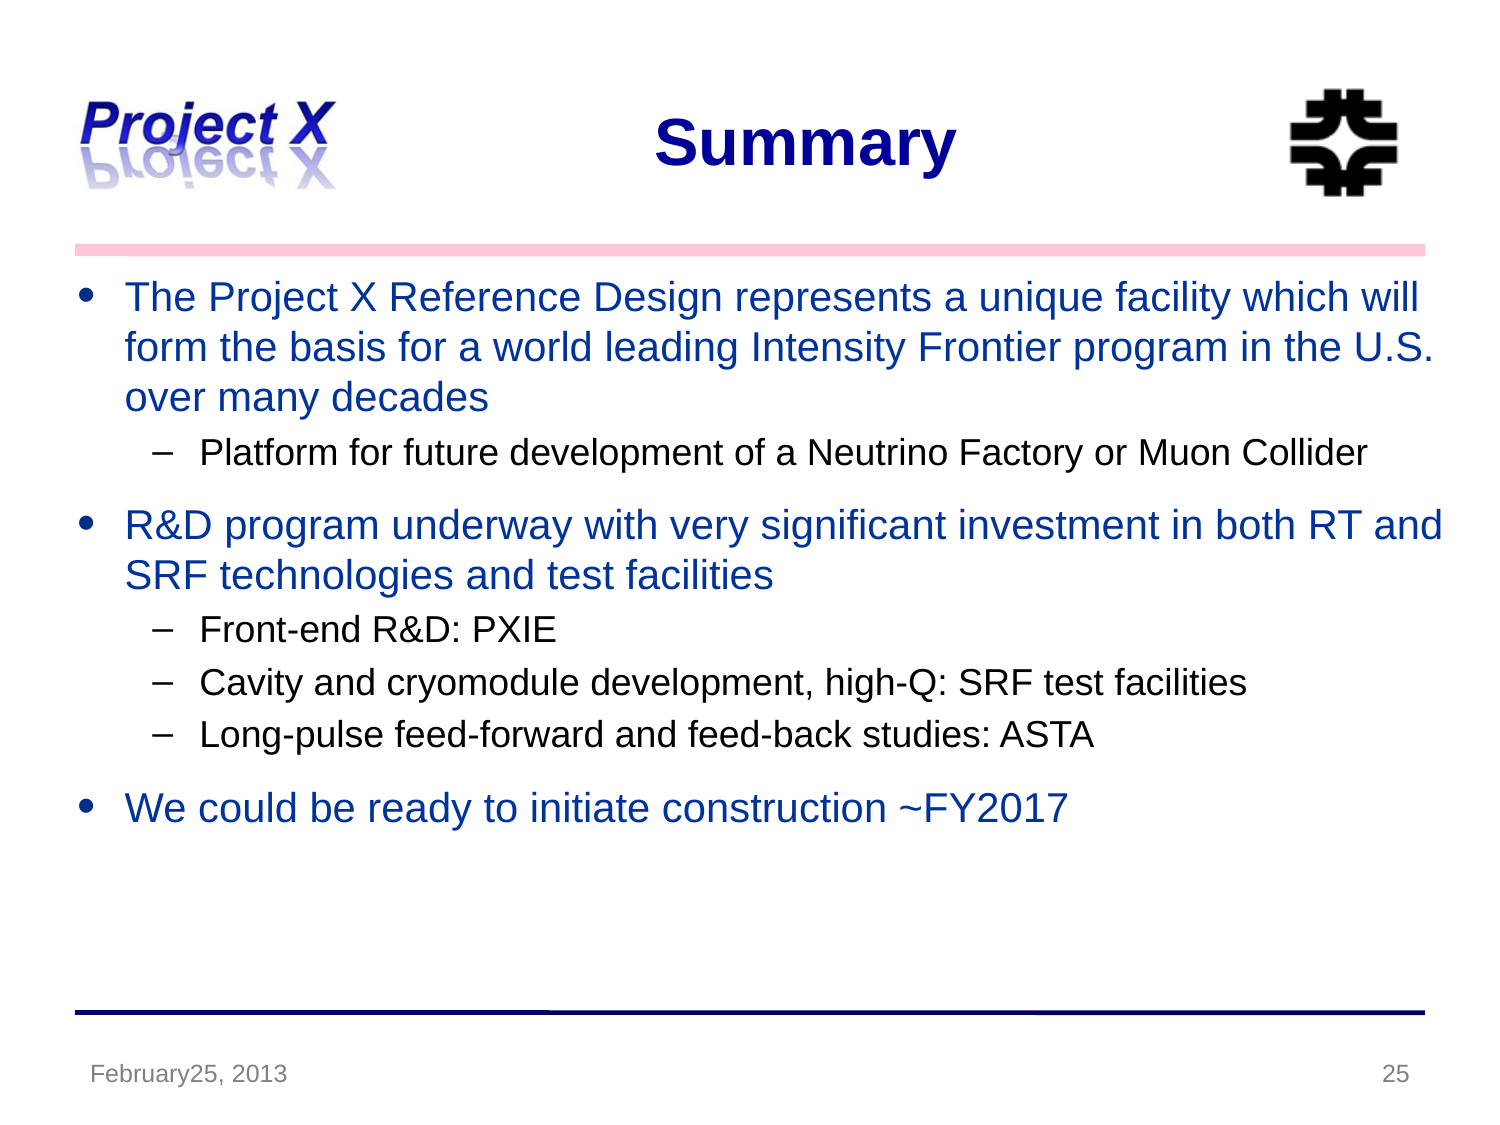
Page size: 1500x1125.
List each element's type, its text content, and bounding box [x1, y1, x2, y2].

list The Project X Reference Design represents a unique facility which will form the basis for a world leading Intensity Frontier program in the U.S. over many decades Platform for future development of a Neutrino Factory or Muon Collider R&D program underway with very significant investment in both RT and SRF technologies and test facilities Front-end R&D: PXIE Cavity and cryomodule development, high-Q: SRF test facilities Long-pulse feed-forward and feed-back studies: ASTA We could be ready to initiate construction ~FY2017 [62, 262, 1463, 1038]
title Summary [350, 45, 1263, 233]
footer February25, 2013 [75, 1042, 638, 1103]
slide_number 25 [1074, 1042, 1425, 1103]
picture [75, 99, 338, 194]
picture [1287, 87, 1400, 200]
